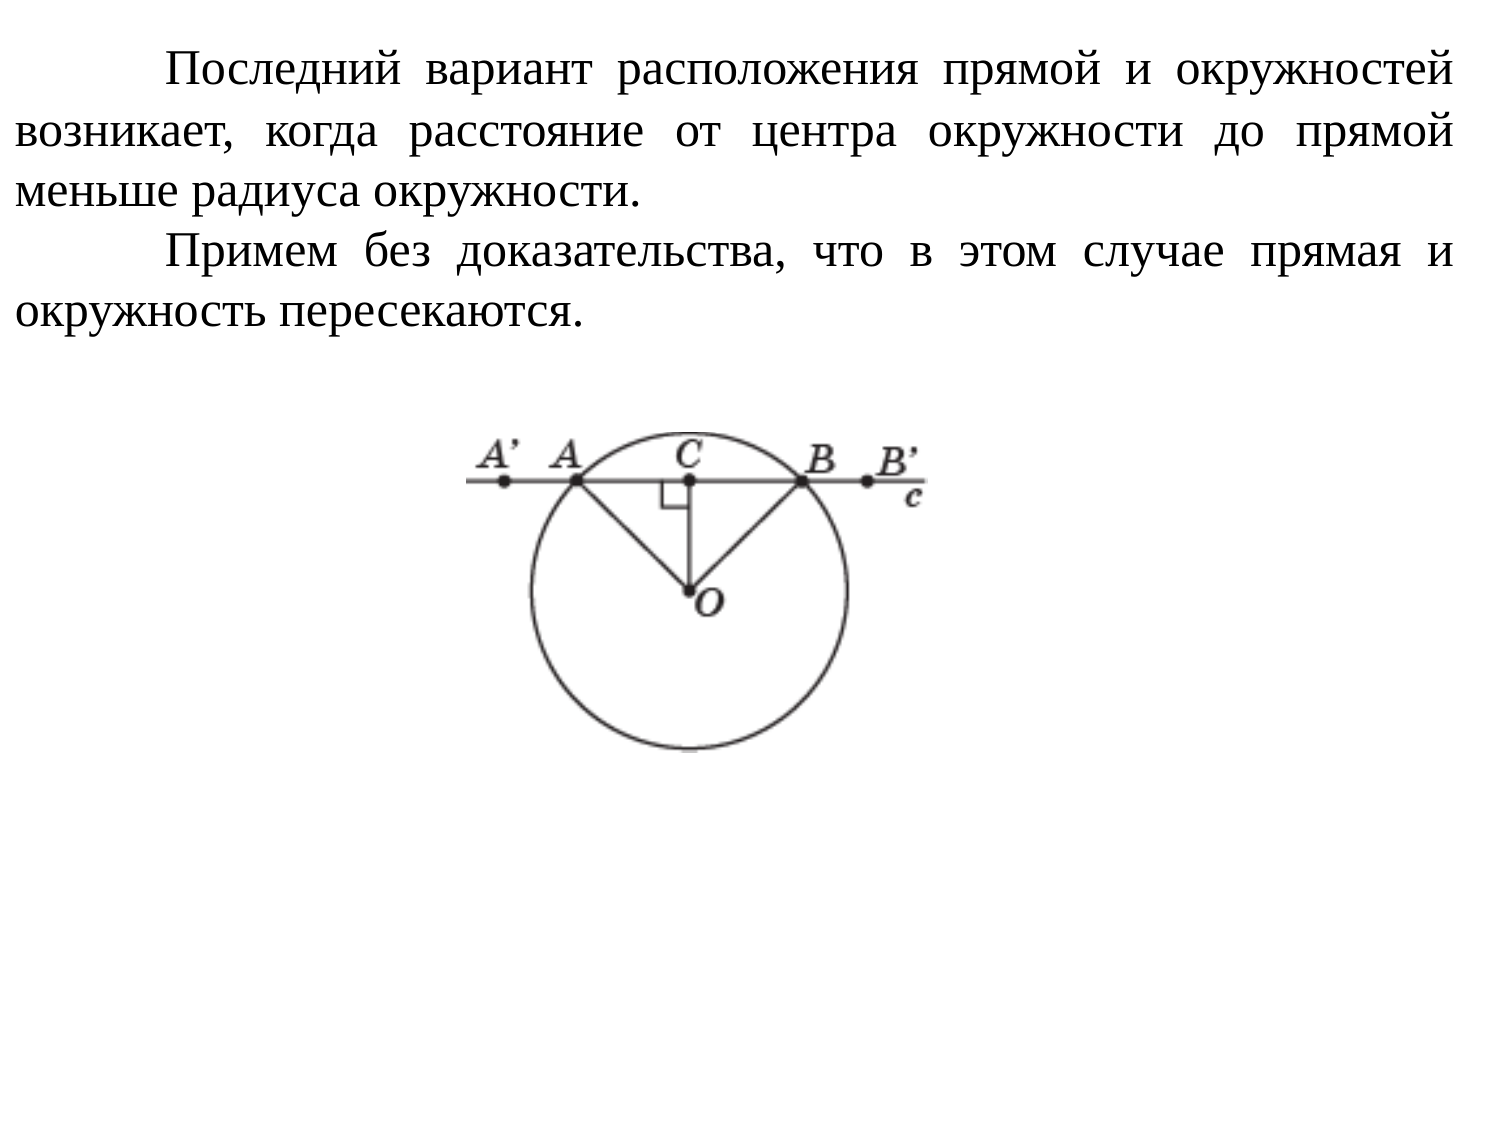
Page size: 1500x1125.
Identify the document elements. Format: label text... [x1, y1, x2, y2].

text_box Последний вариант расположения прямой и окружностей возникает, когда расстояние от центра окружности до прямой меньше радиуса окружности. Примем без доказательства, что в этом случае прямая и окружность пересекаются. [0, 19, 1488, 344]
picture [466, 432, 928, 753]
